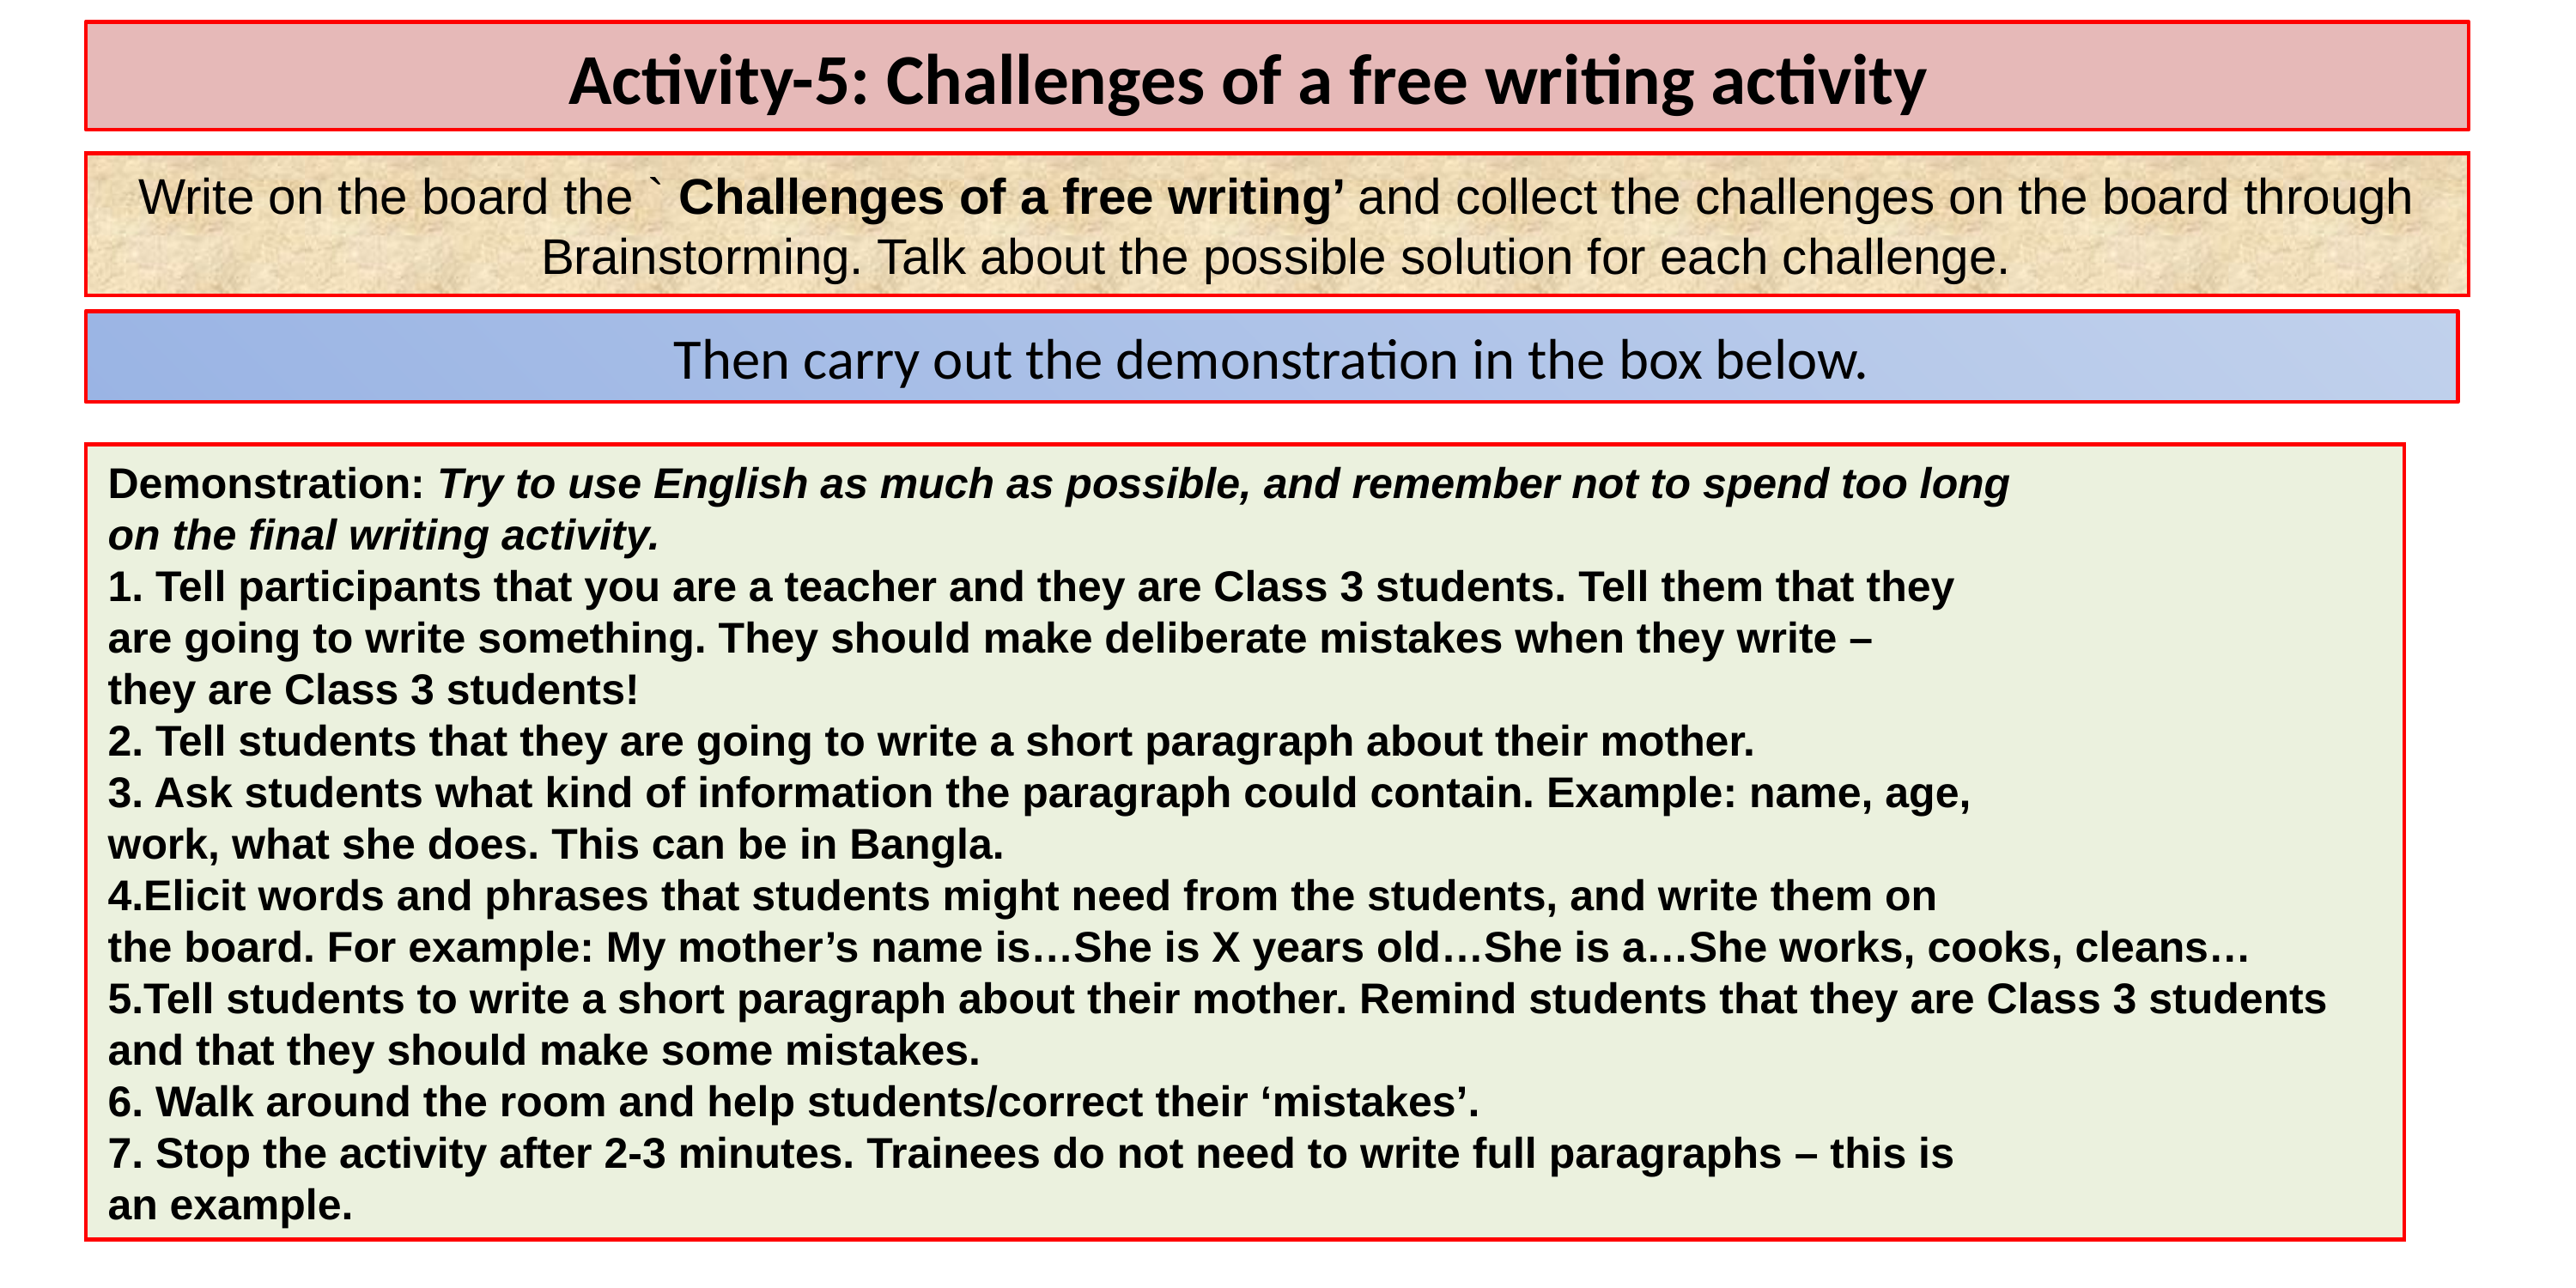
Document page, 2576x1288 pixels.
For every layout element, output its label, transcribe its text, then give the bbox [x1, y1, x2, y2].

text_box Write on the board the ` Challenges of a free writing’ and collect the challenges on the board through Brainstorming. Talk about the possible solution for each challenge. [85, 153, 2469, 296]
text_box Demonstration: Try to use English as much as possible, and remember not to spend too long on the final writing activity. 1. Tell participants that you are a teacher and they are Class 3 students. Tell them that they are going to write something. They should make deliberate mistakes when they write – they are Class 3 students! 2. Tell students that they are going to write a short paragraph about their mother. 3. Ask students what kind of information the paragraph could contain. Example: name, age, work, what she does. This can be in Bangla. 4.Elicit words and phrases that students might need from the students, and write them on the board. For example: My mother’s name is…She is X years old…She is a…She works, cooks, cleans… 5.Tell students to write a short paragraph about their mother. Remind students that they are Class 3 students and that they should make some mistakes. 6. Walk around the room and help students/correct their ‘mistakes’. 7. Stop the activity after 2-3 minutes. Trainees do not need to write full paragraphs – this is an example. [85, 444, 2404, 1240]
text_box Then carry out the demonstration in the box below. [85, 311, 2458, 403]
text_box Activity-5: Challenges of a free writing activity [85, 21, 2469, 130]
